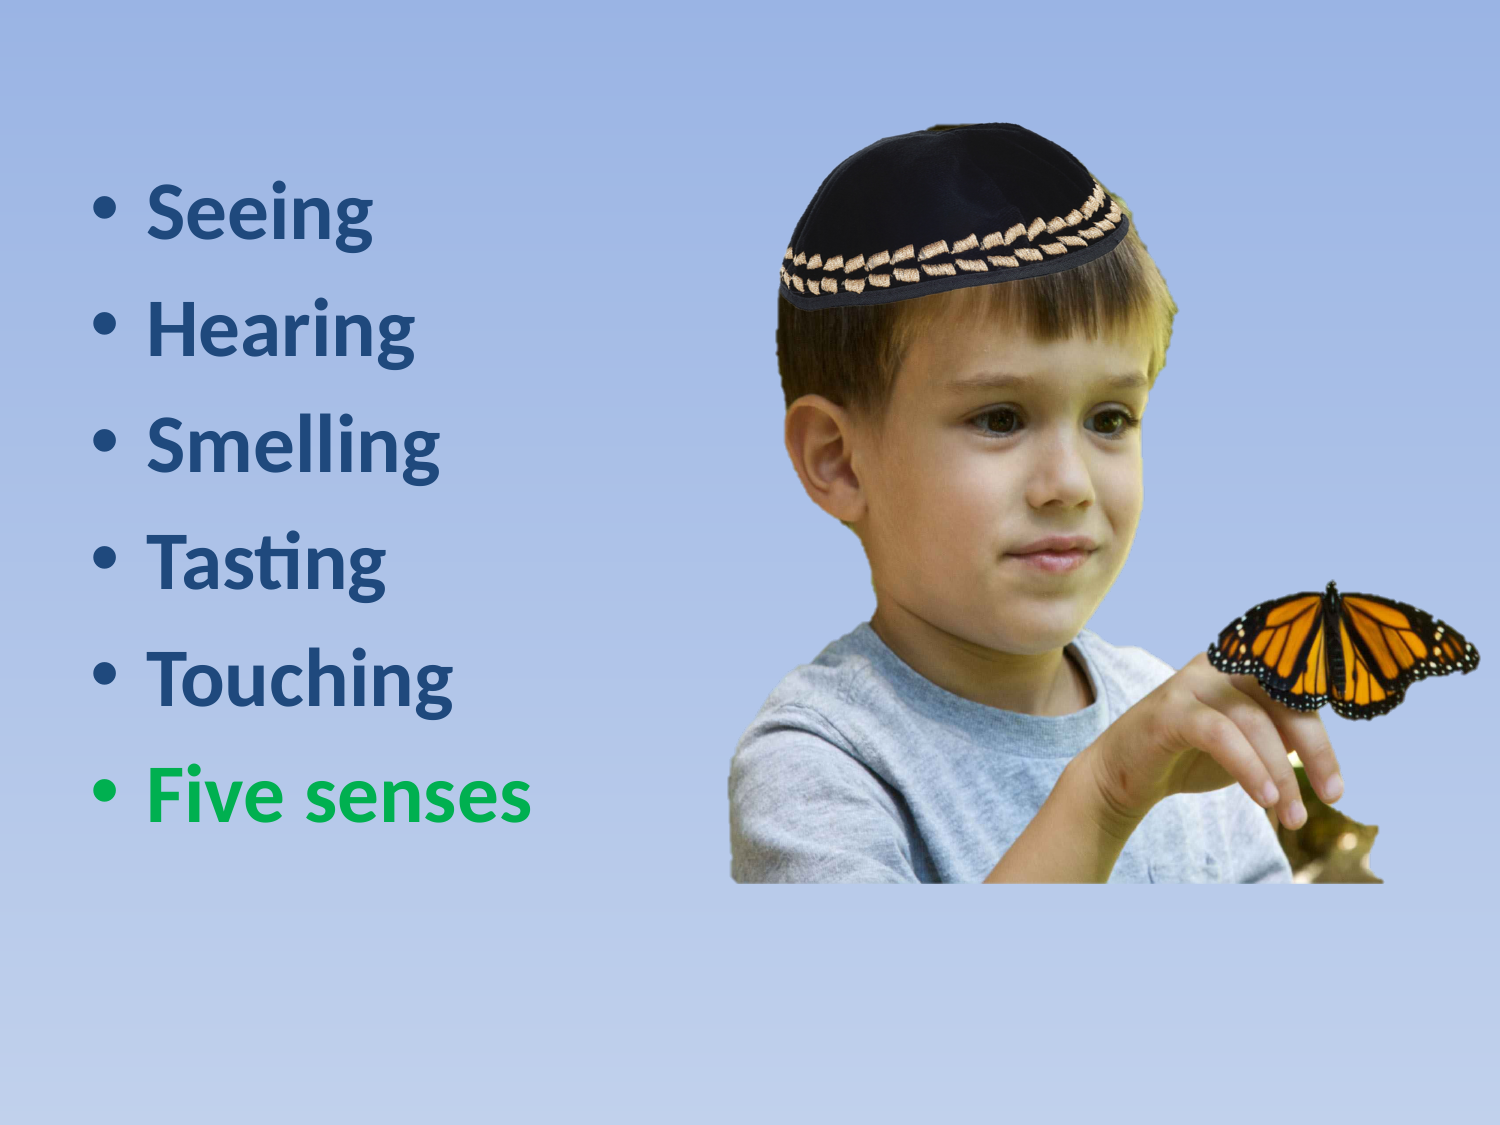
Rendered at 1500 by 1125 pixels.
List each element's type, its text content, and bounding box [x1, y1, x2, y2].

list Seeing Hearing Smelling Tasting Touching Five senses [75, 149, 1425, 1005]
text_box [631, 89, 1500, 884]
